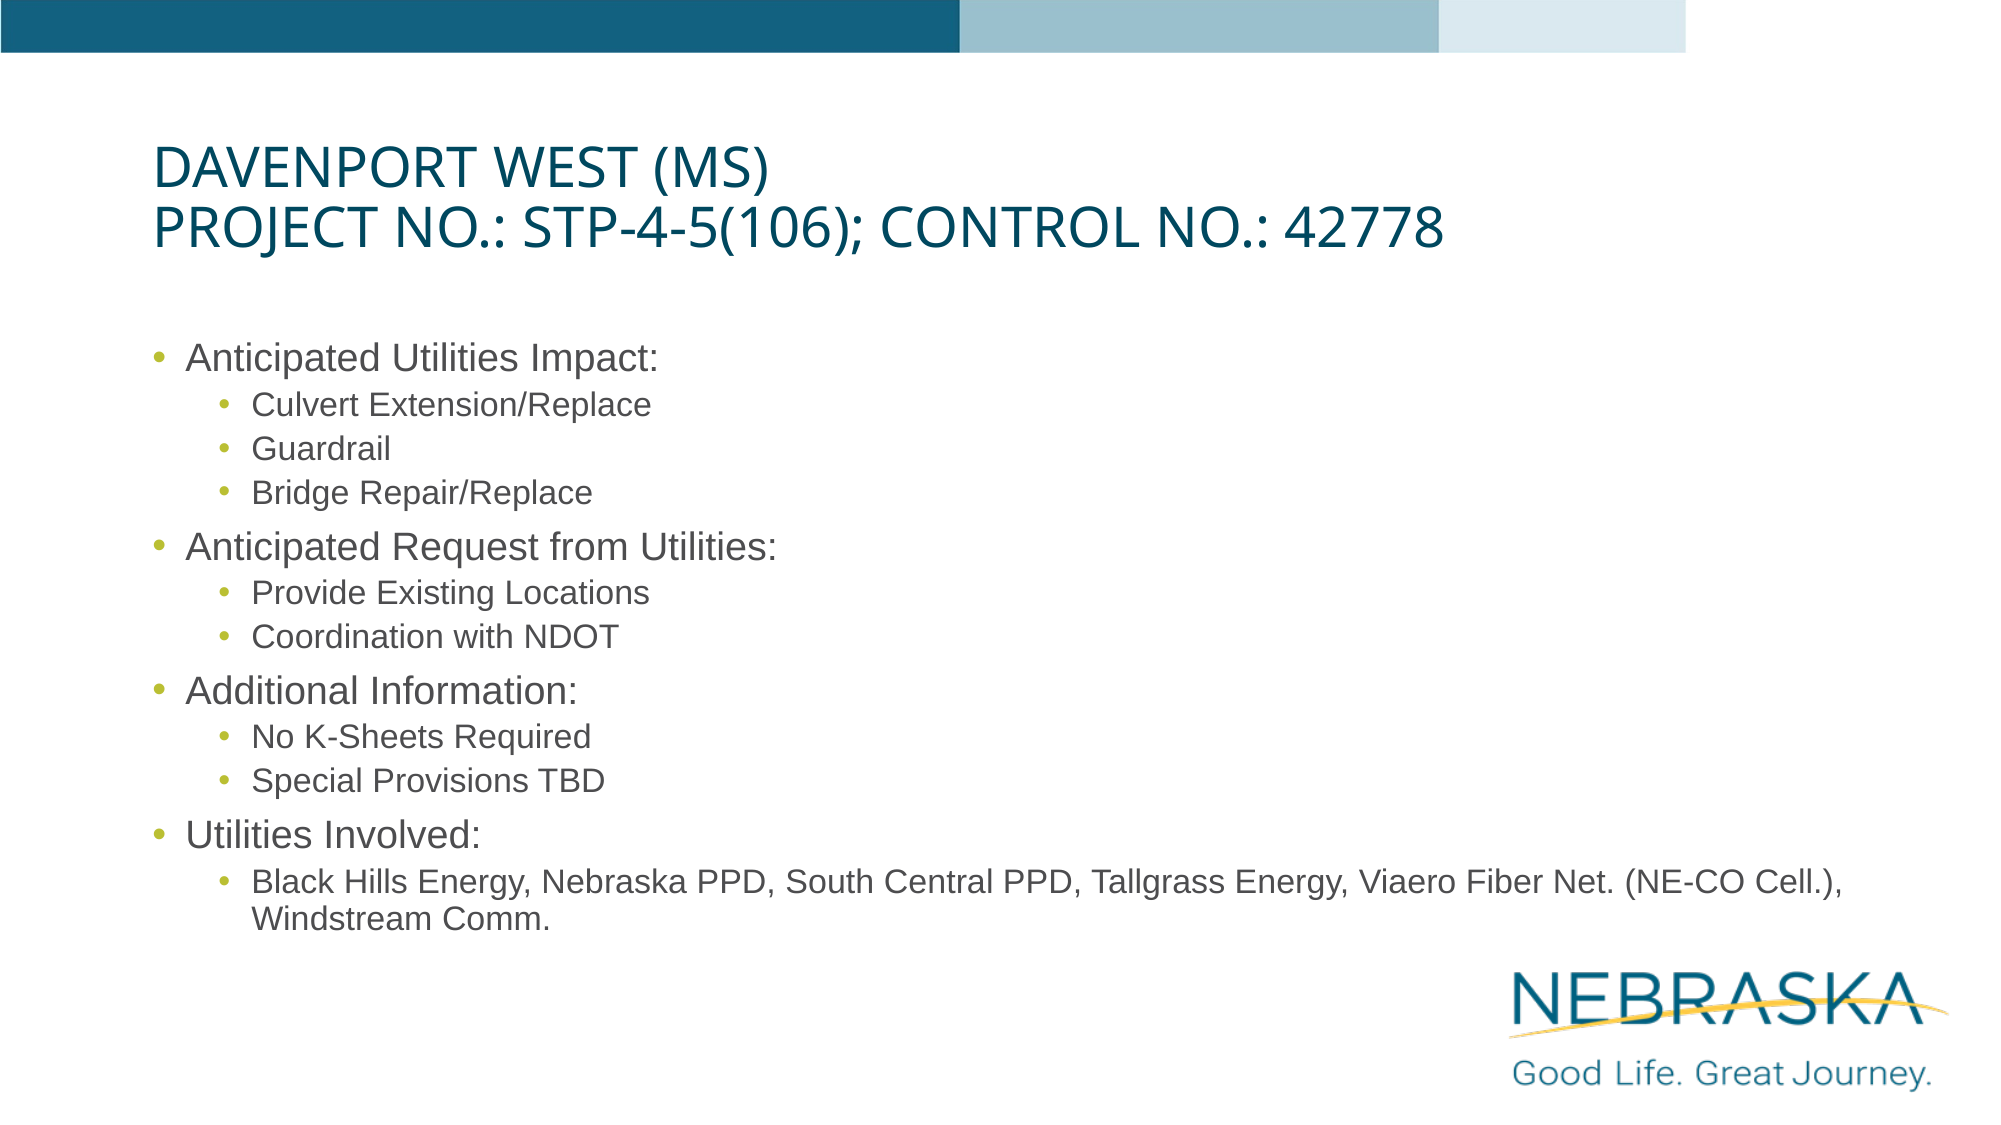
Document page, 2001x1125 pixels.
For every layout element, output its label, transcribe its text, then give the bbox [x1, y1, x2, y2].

picture [0, 0, 2000, 53]
picture [1503, 970, 1954, 1099]
title Davenport West (MS) Project No.: STP-4-5(106); Control No.: 42778 [137, 90, 1863, 309]
list Anticipated Utilities Impact: Culvert Extension/Replace Guardrail Bridge Repair/Replace Anticipated Request from Utilities: Provide Existing Locations Coordination with NDOT Additional Information: No K-Sheets Required Special Provisions TBD Utilities Involved: Black Hills Energy, Nebraska PPD, South Central PPD, Tallgrass Energy, Viaero Fiber Net. (NE-CO Cell.), Windstream Comm. [137, 330, 1863, 949]
